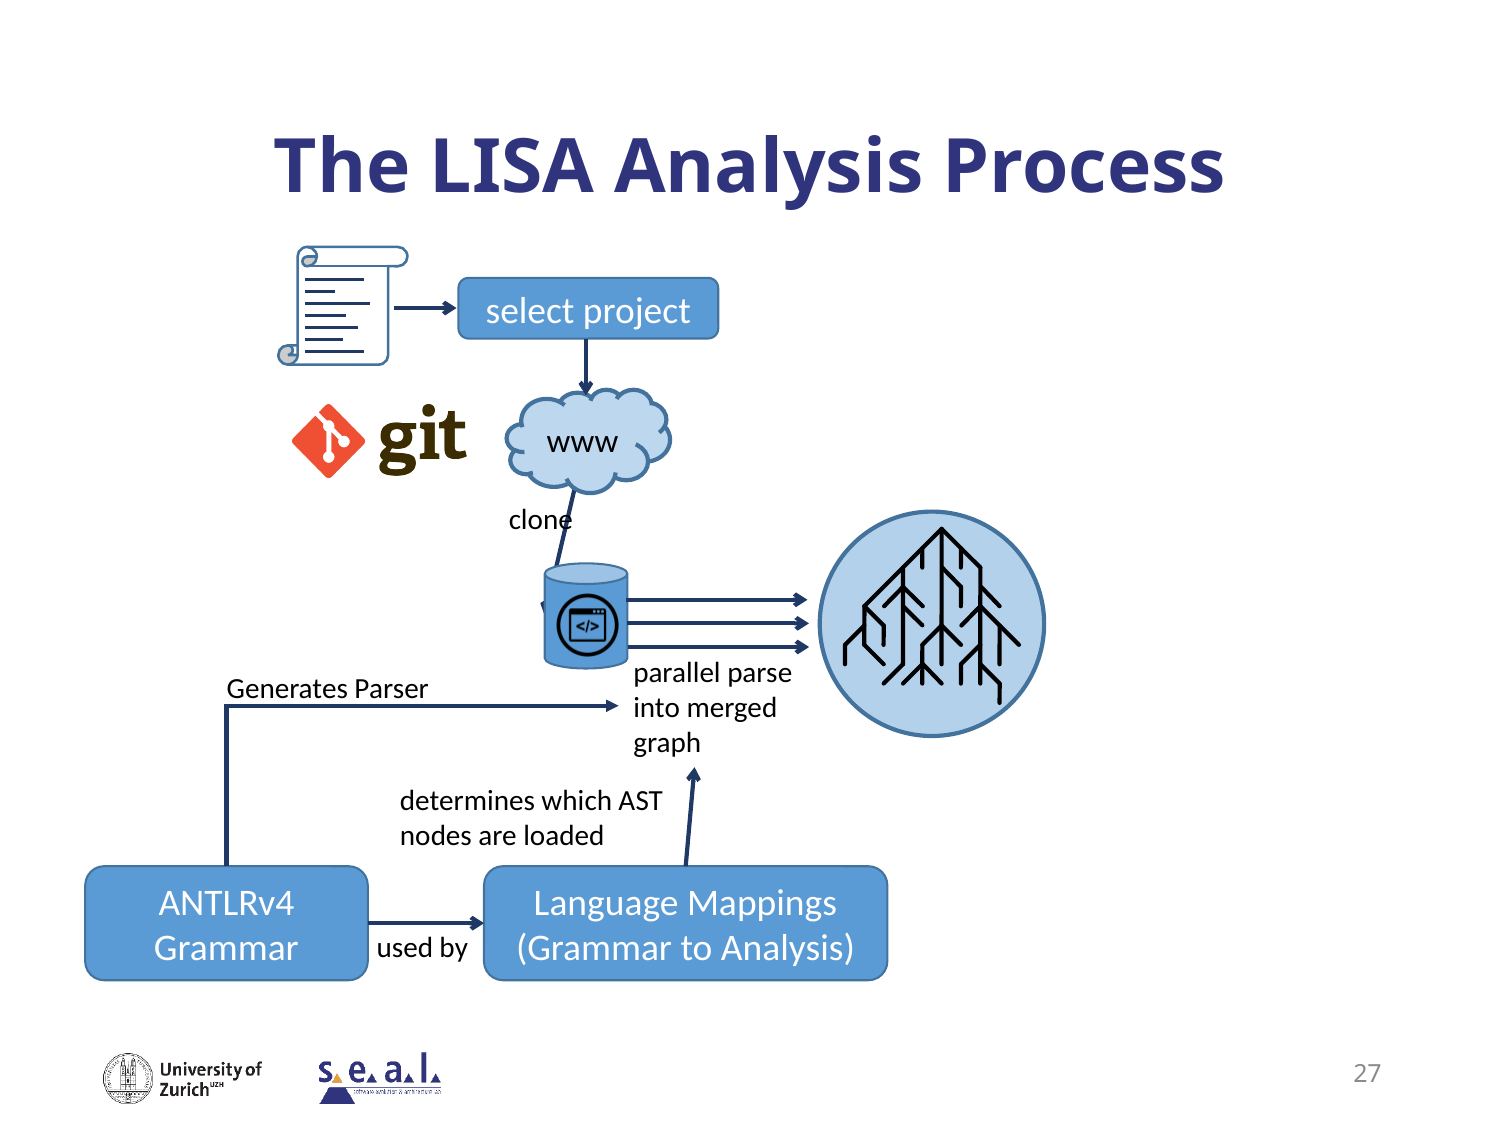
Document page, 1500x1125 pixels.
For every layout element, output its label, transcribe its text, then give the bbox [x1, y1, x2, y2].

text_box [871, 510, 993, 528]
text_box [818, 552, 844, 696]
text_box www [505, 388, 672, 495]
text_box determines which AST nodes are loaded [502, 773, 679, 859]
text_box [1019, 551, 1046, 697]
text_box [851, 703, 1013, 738]
picture [319, 1052, 441, 1104]
text_box parallel parse into merged graph [618, 649, 808, 766]
text_box Generates Parser [211, 662, 342, 712]
text_box Language Mappings (Grammar to Analysis) [502, 865, 889, 982]
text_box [685, 767, 695, 867]
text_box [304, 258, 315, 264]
text_box ANTLRv4 Grammar [84, 865, 342, 982]
text_box select project [457, 276, 720, 340]
text_box [277, 245, 409, 366]
picture [292, 404, 467, 478]
slide_number 27 [1059, 1042, 1397, 1103]
title The LISA Analysis Process [103, 59, 1397, 278]
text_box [844, 528, 1019, 703]
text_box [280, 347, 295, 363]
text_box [342, 590, 502, 982]
text_box clone [493, 492, 586, 543]
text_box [544, 563, 628, 669]
picture [103, 1052, 262, 1104]
